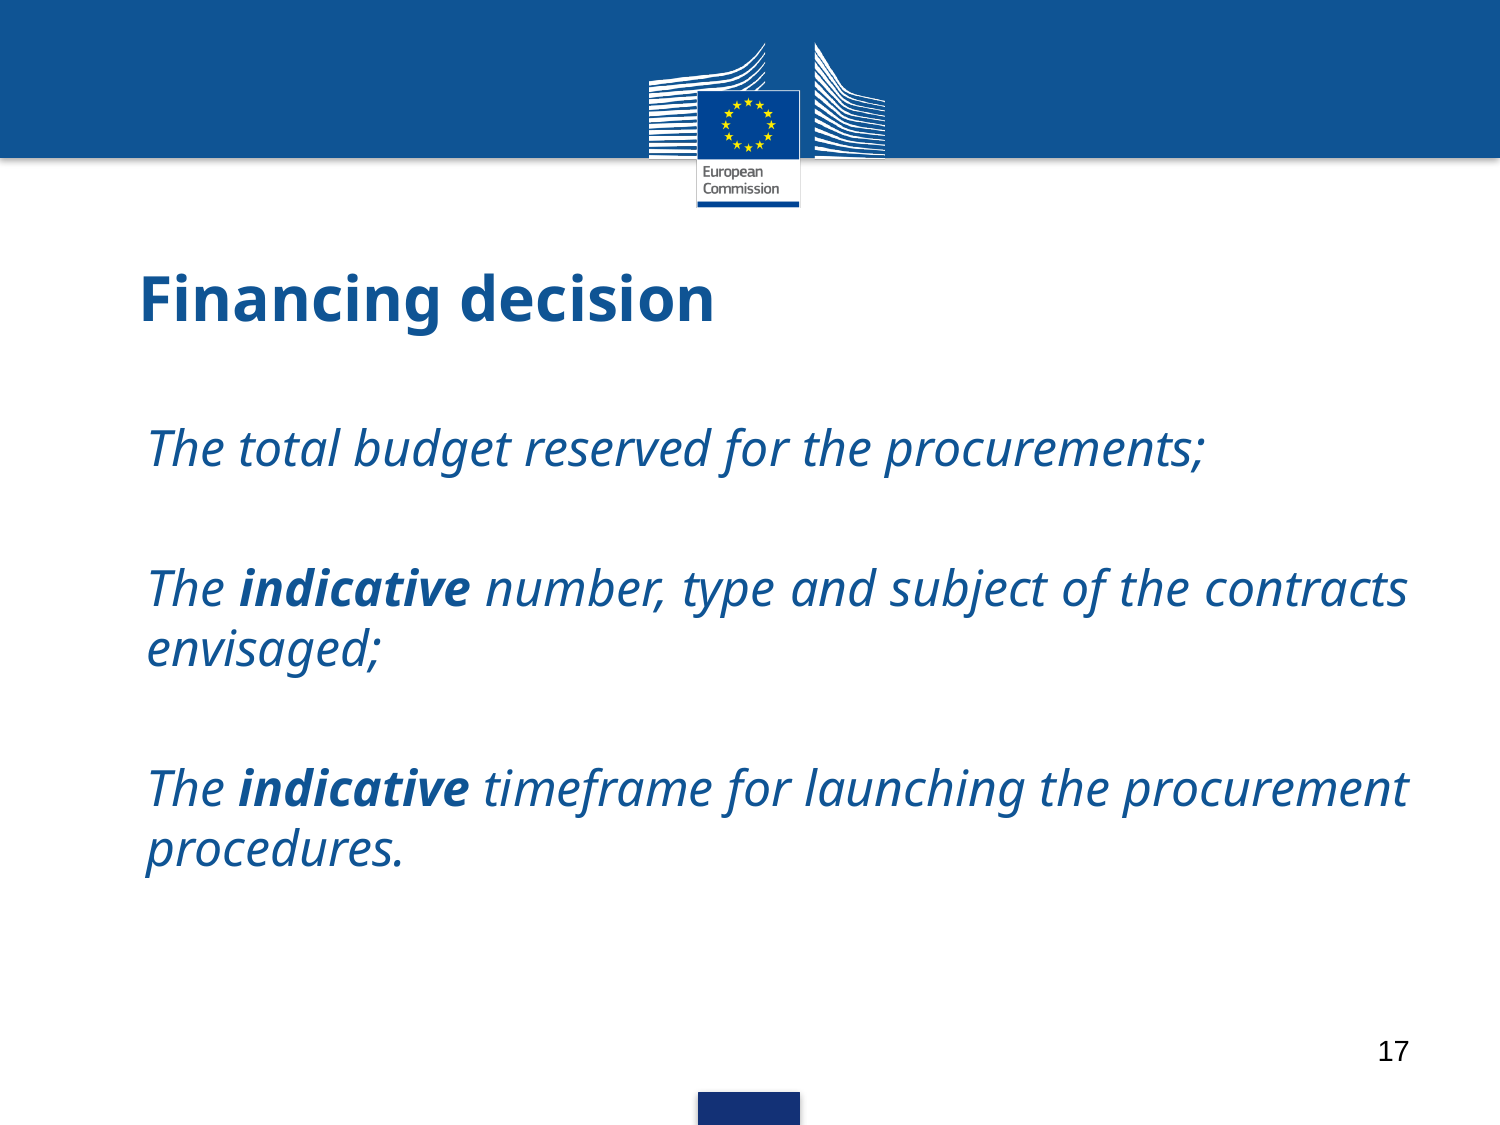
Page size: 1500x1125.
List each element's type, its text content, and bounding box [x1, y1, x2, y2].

picture [649, 42, 885, 208]
slide_number 17 [1074, 1024, 1425, 1103]
list The total budget reserved for the procurements; The indicative number, type and subject of the contracts envisaged; The indicative timeframe for launching the procurement procedures. [75, 408, 1425, 988]
title Financing decision [64, 219, 1415, 374]
